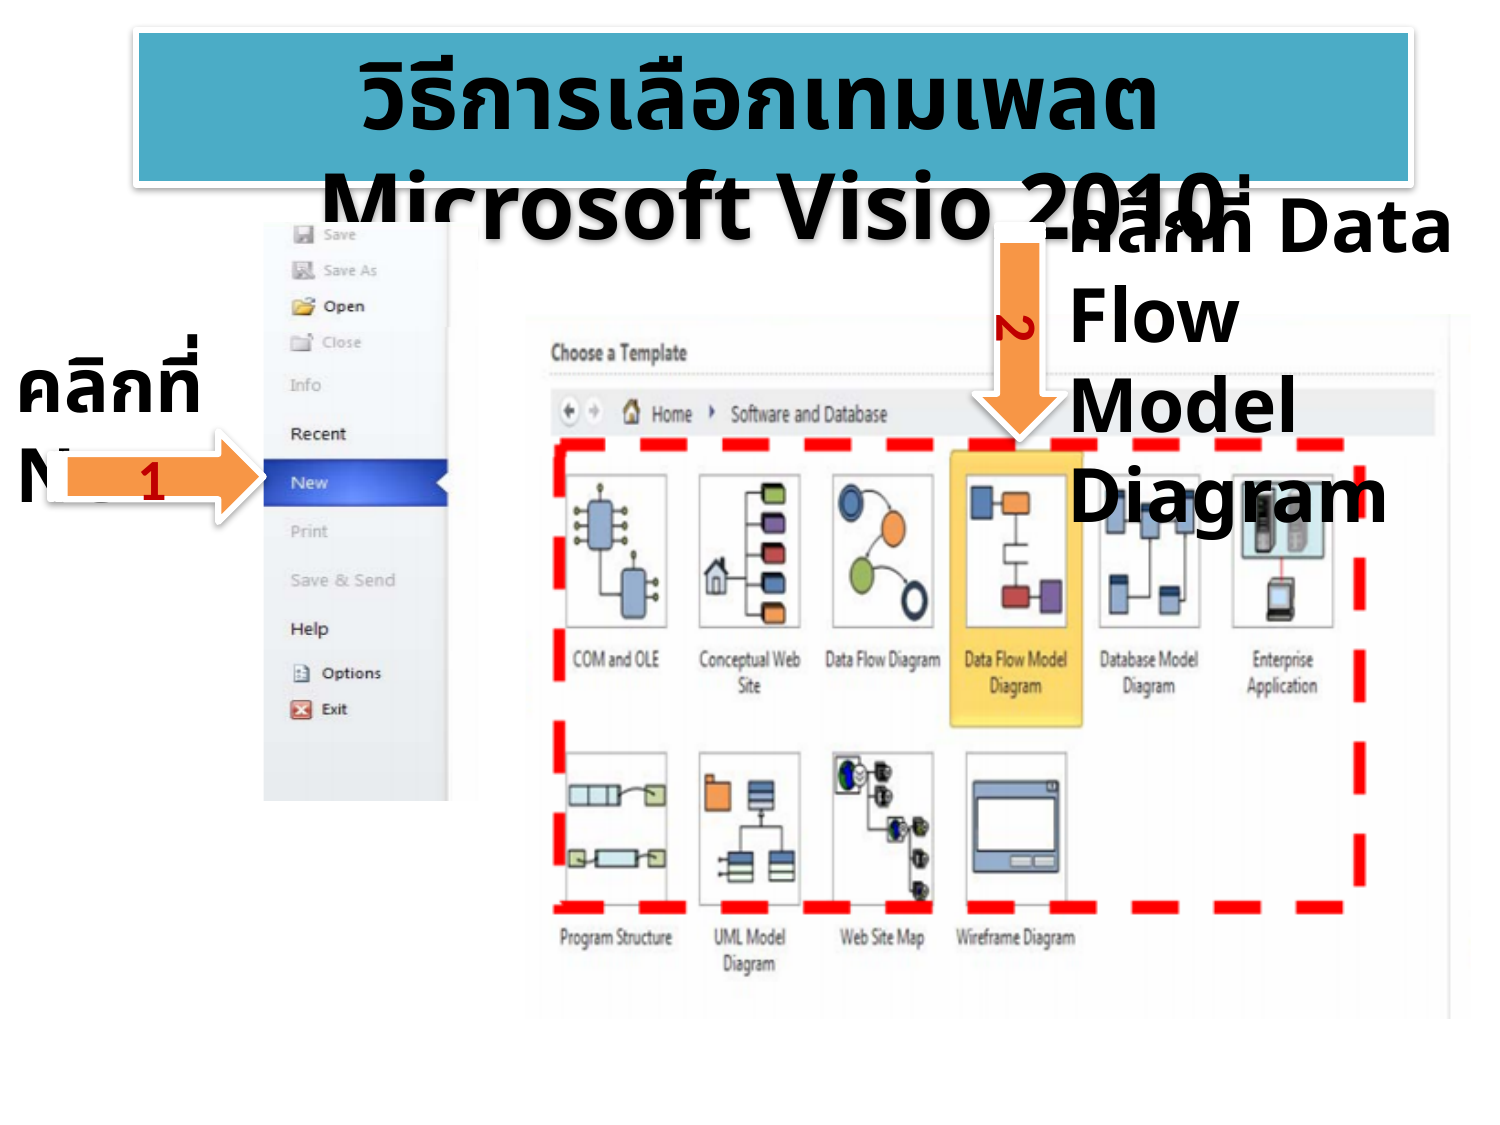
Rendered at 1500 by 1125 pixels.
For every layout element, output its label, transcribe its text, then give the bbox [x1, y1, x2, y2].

text_box คลิกที่ New [1, 330, 258, 526]
text_box คลิกที่ Data Flow Model Diagram [1053, 170, 1500, 546]
picture [525, 314, 1471, 1020]
title วิธีการเลือกเทมเพลต Microsoft Visio 2010 [133, 27, 1414, 188]
text_box 1 [47, 428, 258, 525]
text_box 2 [993, 222, 1046, 312]
picture [263, 221, 479, 802]
